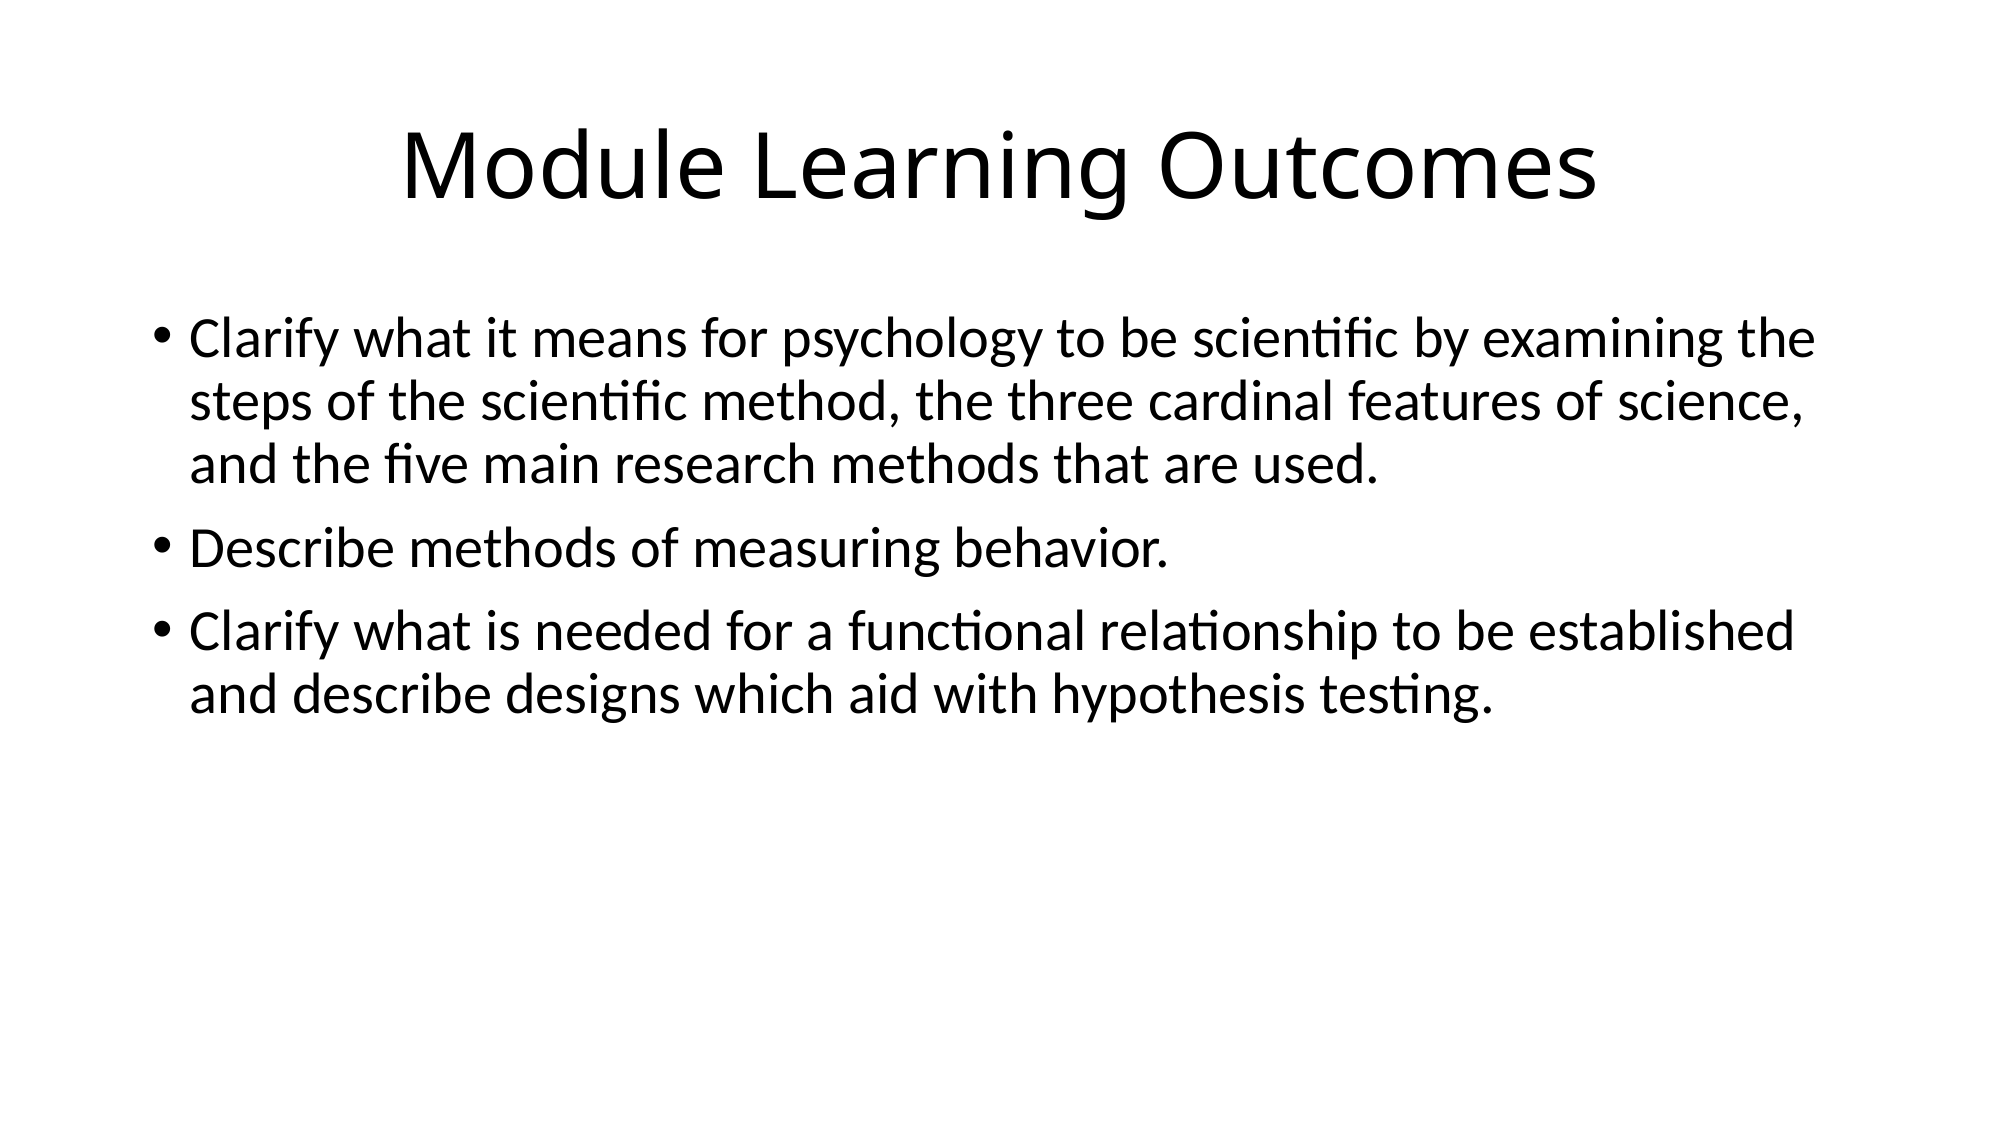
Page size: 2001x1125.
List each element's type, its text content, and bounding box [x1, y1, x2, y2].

list Clarify what it means for psychology to be scientific by examining the steps of the scientific method, the three cardinal features of science, and the five main research methods that are used. Describe methods of measuring behavior. Clarify what is needed for a functional relationship to be established and describe designs which aid with hypothesis testing. [137, 299, 1863, 1014]
title Module Learning Outcomes [137, 59, 1863, 278]
